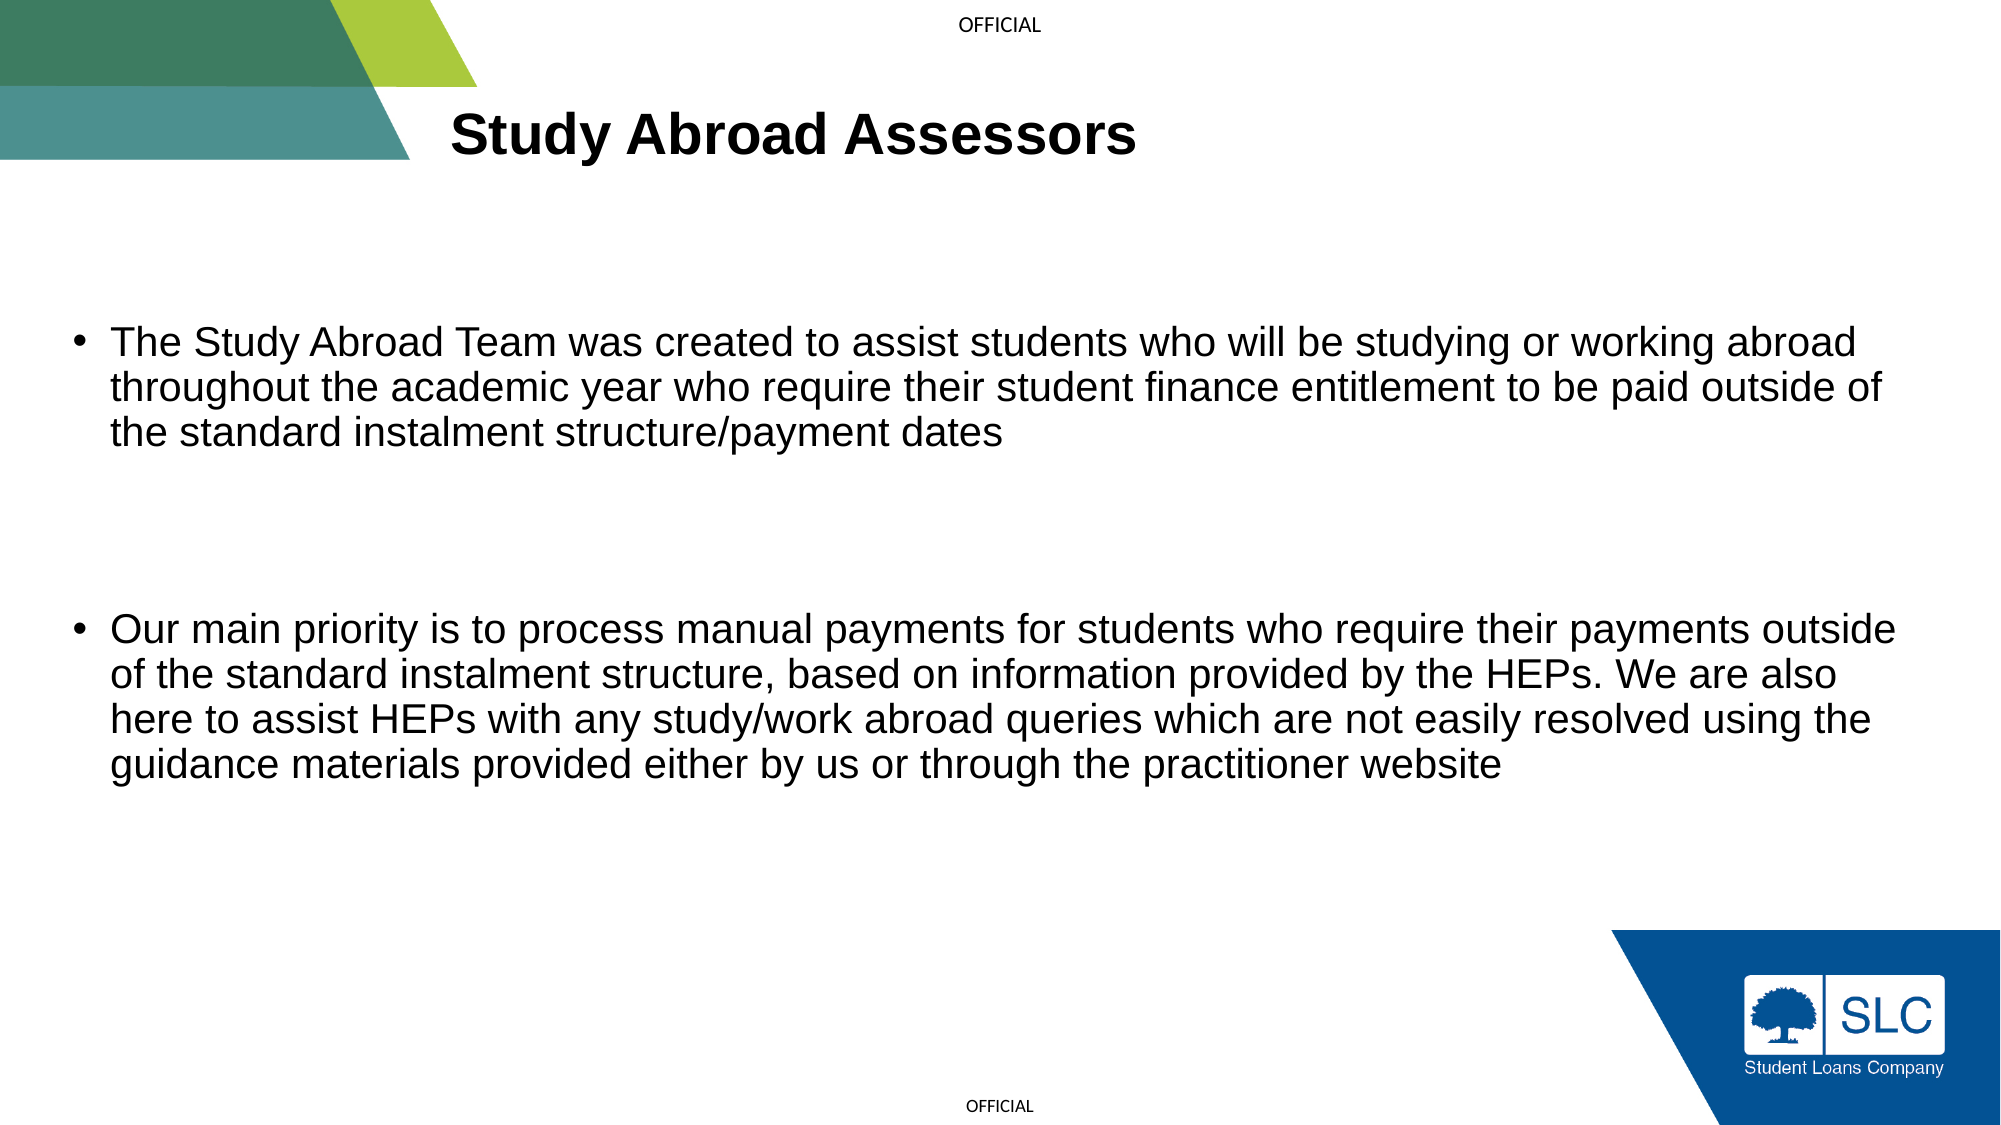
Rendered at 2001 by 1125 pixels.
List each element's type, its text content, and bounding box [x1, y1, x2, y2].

list The Study Abroad Team was created to assist students who will be studying or working abroad throughout the academic year who require their student finance entitlement to be paid outside of the standard instalment structure/payment dates Our main priority is to process manual payments for students who require their payments outside of the standard instalment structure, based on information provided by the HEPs. We are also here to assist HEPs with any study/work abroad queries which are not easily resolved using the guidance materials provided either by us or through the practitioner website [57, 312, 1946, 945]
title Study Abroad Assessors [435, 71, 1795, 200]
picture [0, 0, 2001, 1125]
